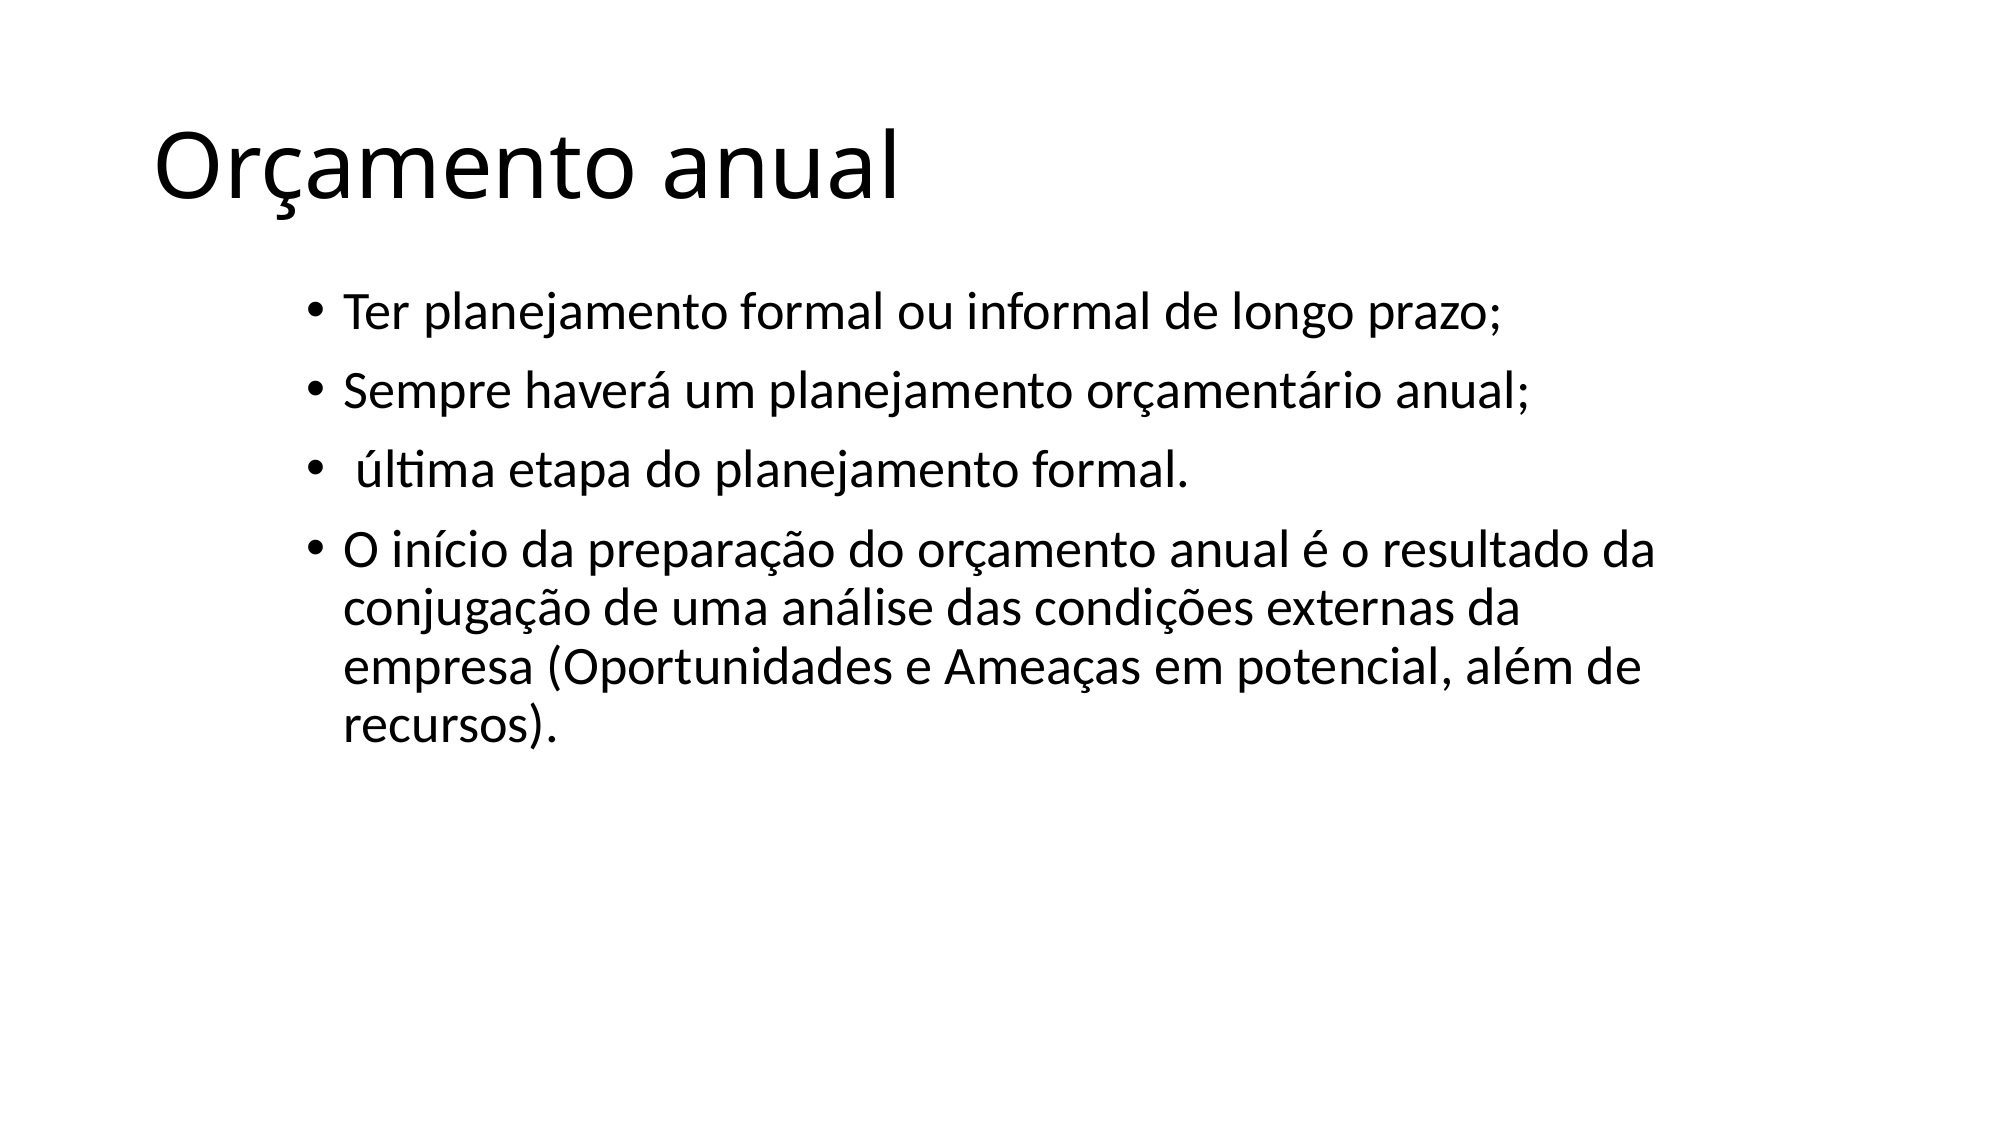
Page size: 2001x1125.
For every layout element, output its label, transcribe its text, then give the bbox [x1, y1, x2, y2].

title Orçamento anual [137, 59, 1863, 278]
list Ter planejamento formal ou informal de longo prazo; Sempre haverá um planejamento orçamentário anual; última etapa do planejamento formal. O início da preparação do orçamento anual é o resultado da conjugação de uma análise das condições externas da empresa (Oportunidades e Ameaças em potencial, além de recursos). [291, 275, 1709, 1035]
